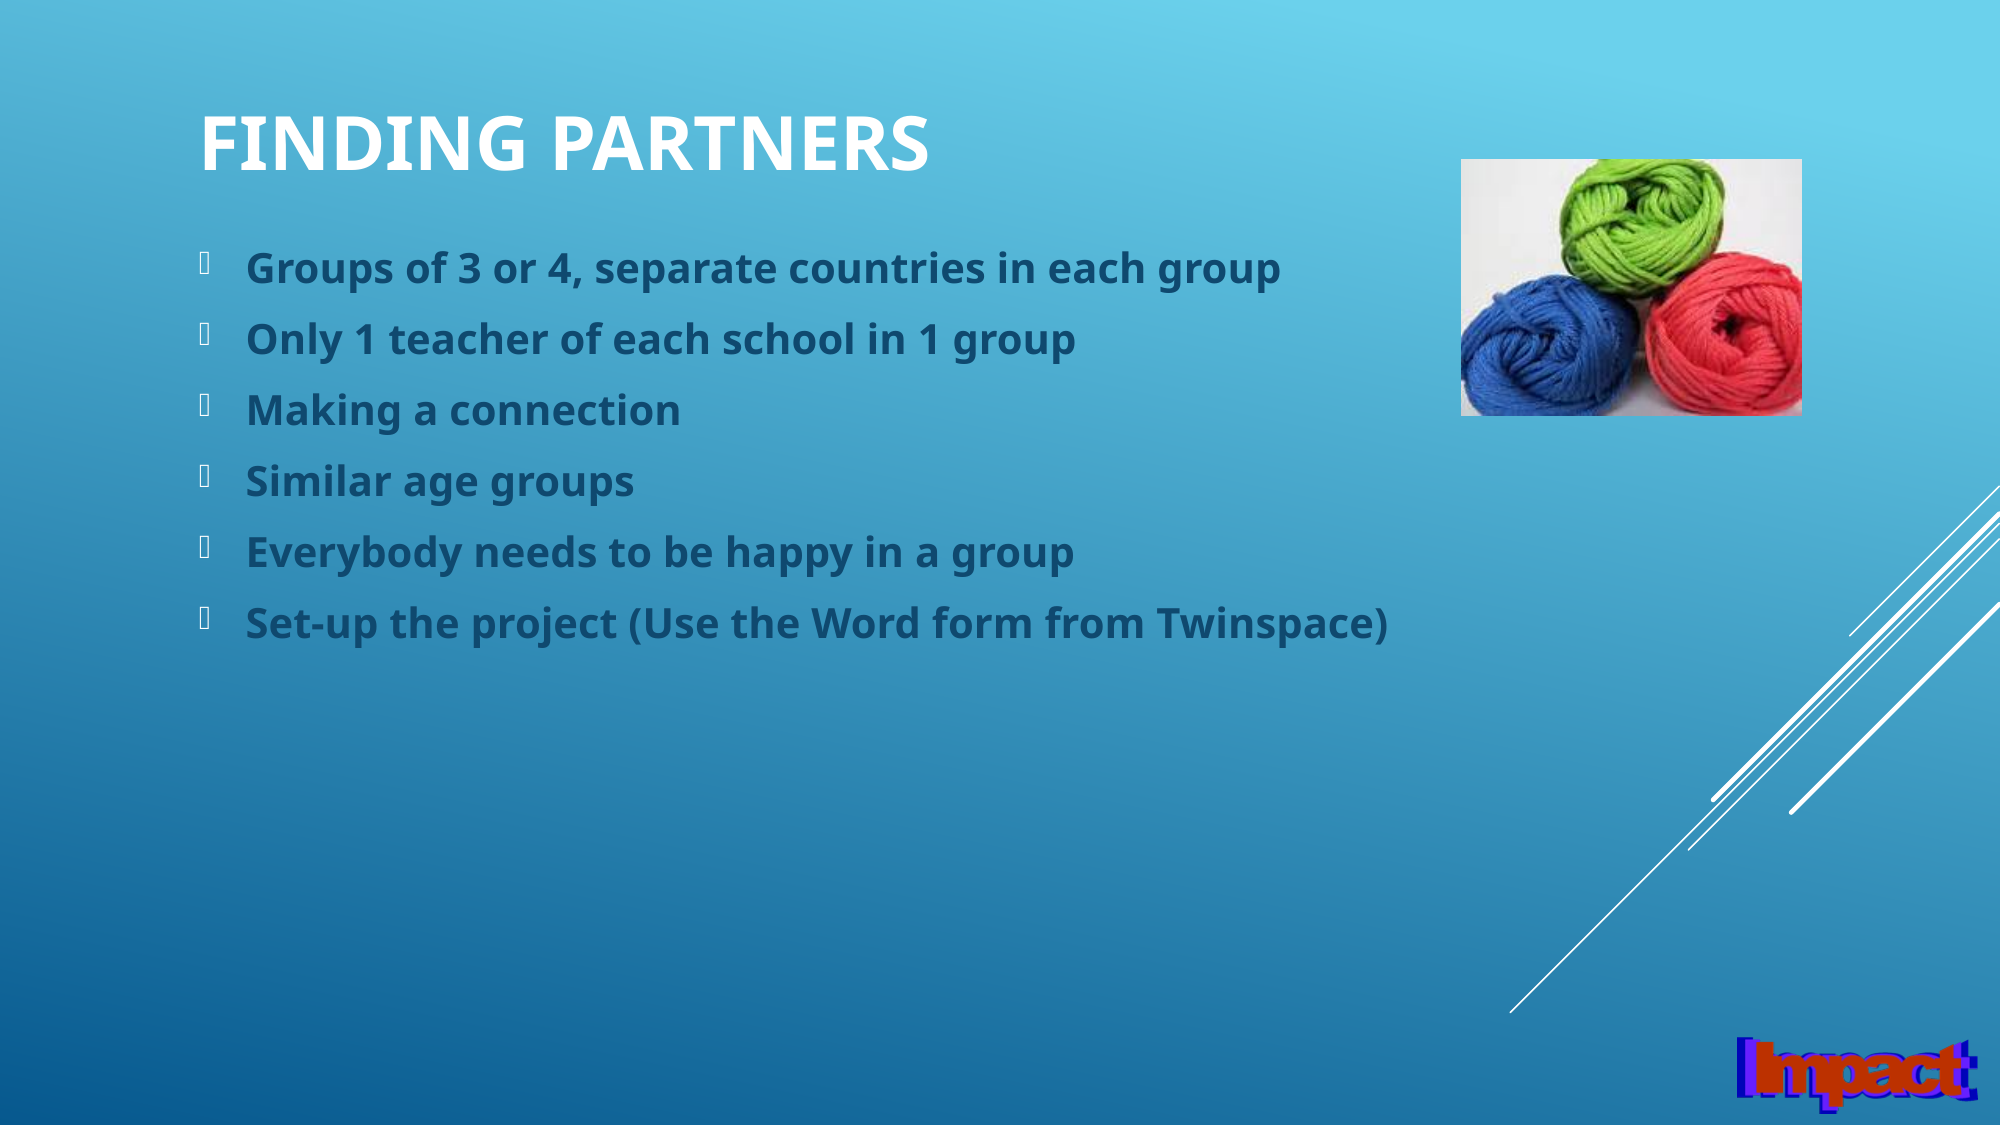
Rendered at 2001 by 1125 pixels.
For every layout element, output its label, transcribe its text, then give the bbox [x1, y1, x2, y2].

title Finding PArtners [183, 16, 1584, 264]
list Groups of 3 or 4, separate countries in each group Only 1 teacher of each school in 1 group Making a connection Similar age groups Everybody needs to be happy in a group Set-up the project (Use the Word form from Twinspace) [183, 341, 1584, 1114]
picture [1461, 159, 1803, 416]
picture [1737, 1037, 1978, 1114]
